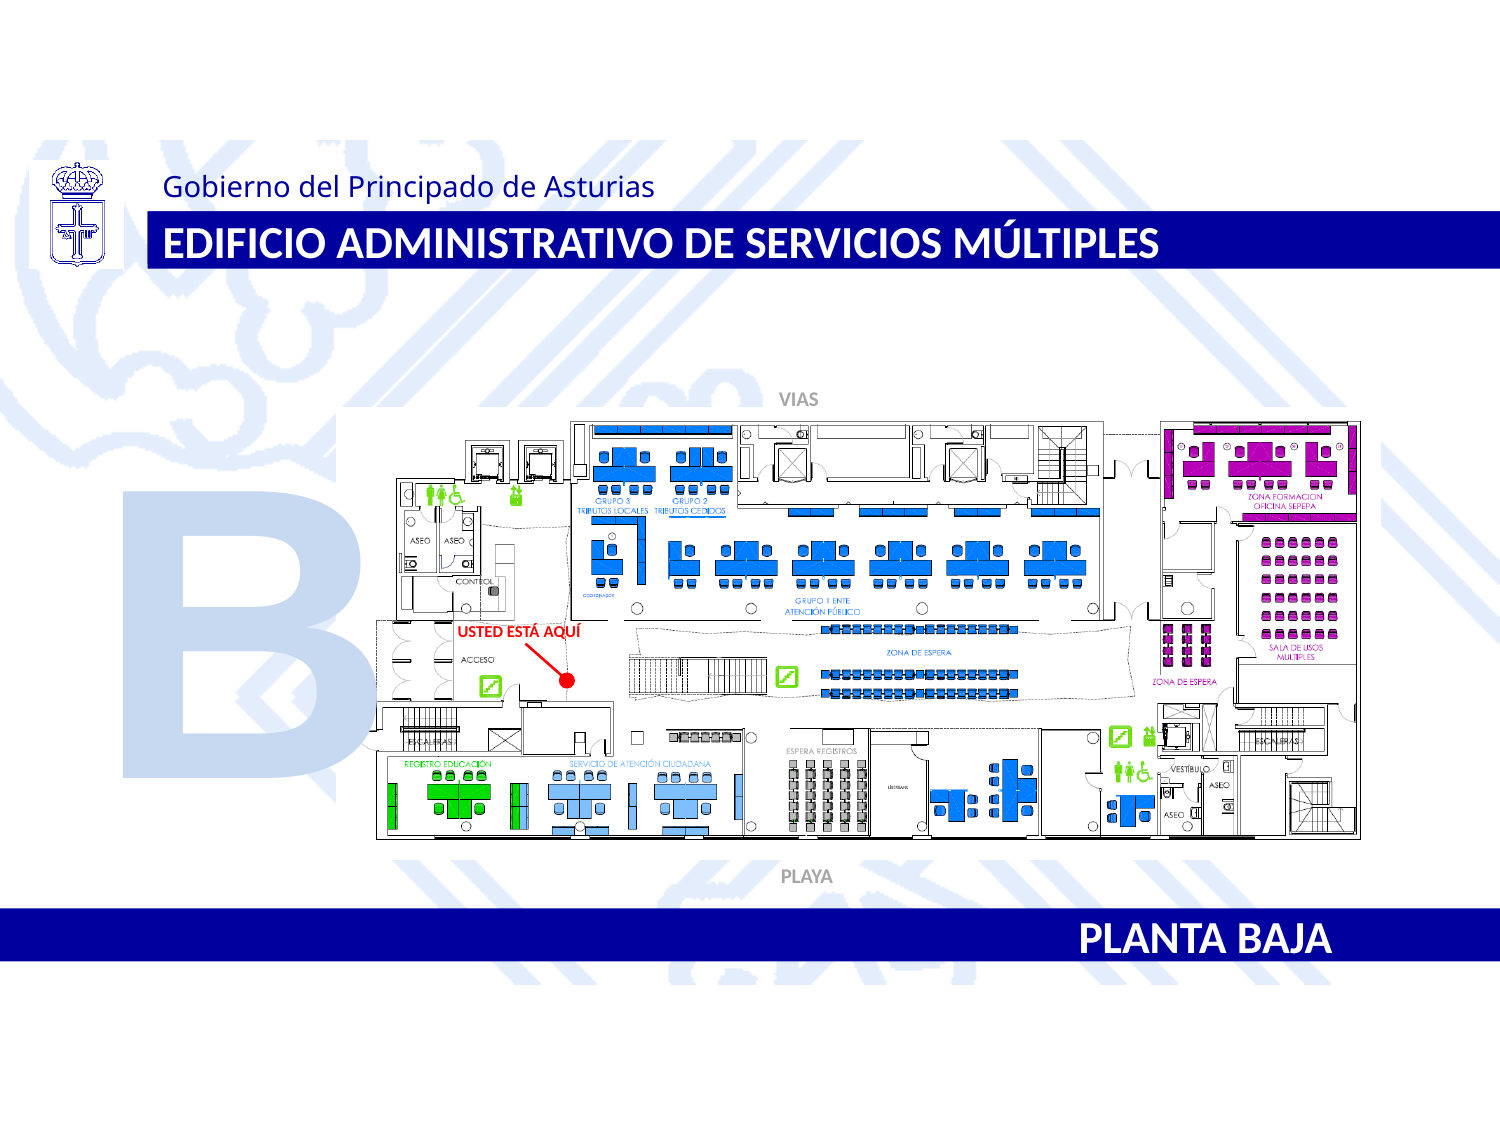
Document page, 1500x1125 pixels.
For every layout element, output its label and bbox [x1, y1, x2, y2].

picture [0, 140, 1500, 985]
text_box [525, 643, 573, 687]
